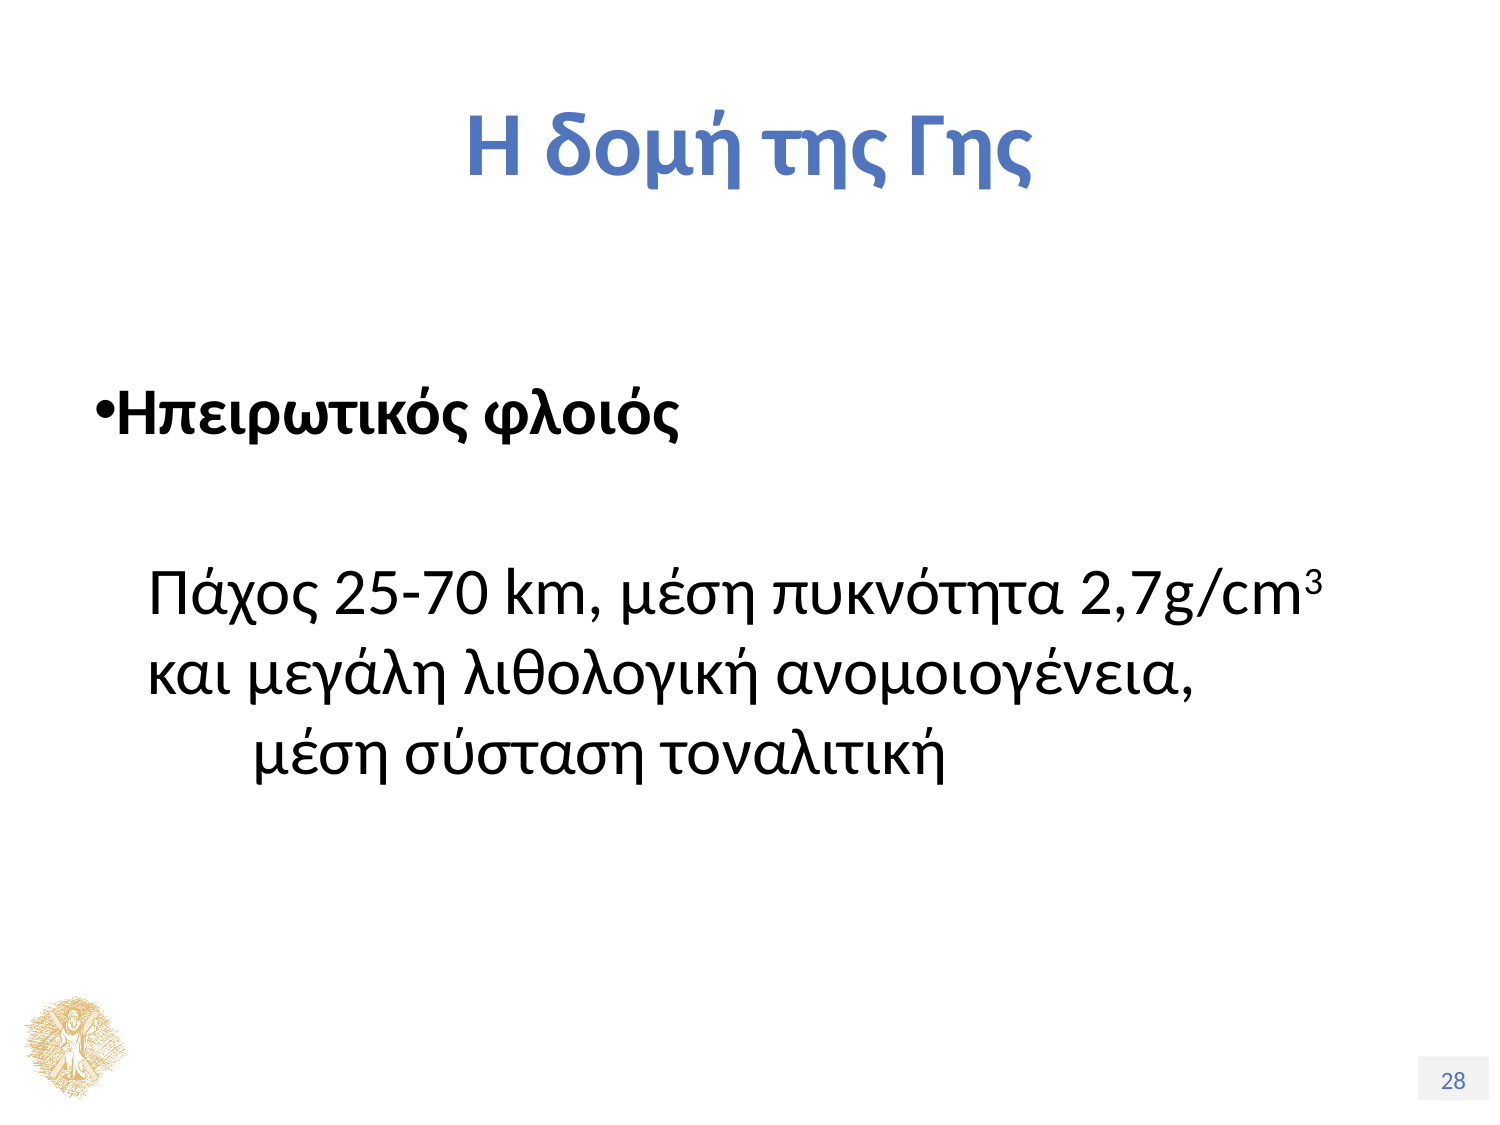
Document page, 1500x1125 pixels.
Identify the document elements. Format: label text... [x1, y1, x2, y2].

list Ηπειρωτικός φλοιός Πάχος 25-70 km, μέση πυκνότητα 2,7g/cm3 και μεγάλη λιθολογική ανομοιογένεια, μέση σύσταση τοναλιτική [76, 255, 1427, 998]
title Η δομή της Γης [75, 45, 1425, 233]
picture [17, 986, 137, 1103]
